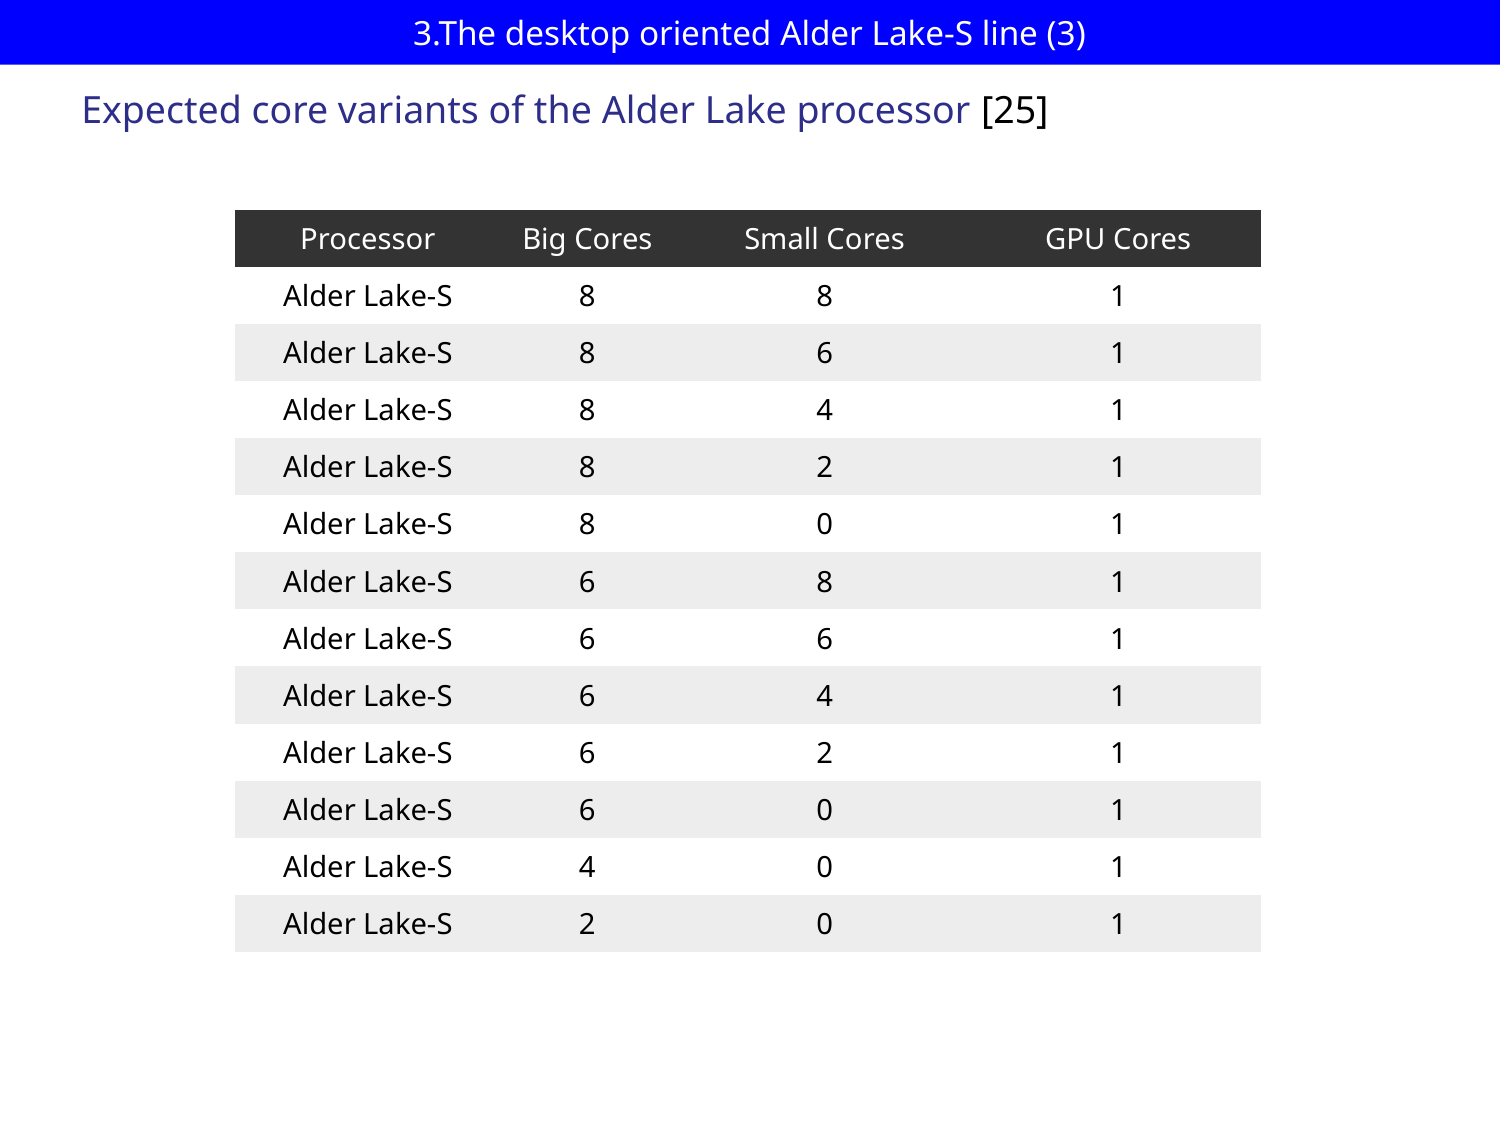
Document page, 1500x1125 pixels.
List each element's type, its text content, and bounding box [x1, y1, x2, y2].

table_cell 8 [500, 495, 674, 552]
table_cell 1 [975, 781, 1261, 838]
title 3.The desktop oriented Alder Lake-S line (3) [0, 0, 1500, 65]
table_cell Alder Lake-S [235, 438, 500, 495]
table_header Small Cores [674, 210, 975, 267]
table_cell Alder Lake-S [235, 267, 500, 324]
table_cell 6 [674, 609, 975, 666]
table_cell Alder Lake-S [235, 324, 500, 381]
table_cell 1 [975, 838, 1261, 895]
table_cell 6 [500, 666, 674, 724]
table_cell Alder Lake-S [235, 495, 500, 552]
table_cell 8 [500, 381, 674, 438]
table_cell Alder Lake-S [235, 895, 500, 952]
table_cell Alder Lake-S [235, 609, 500, 666]
table_cell 1 [975, 381, 1261, 438]
table_cell 1 [975, 895, 1261, 952]
table_cell Alder Lake-S [235, 552, 500, 609]
table_cell 8 [500, 324, 674, 381]
table_cell Alder Lake-S [235, 381, 500, 438]
table_cell 1 [975, 267, 1261, 324]
table_cell 6 [500, 609, 674, 666]
table_cell 8 [500, 438, 674, 495]
table_cell 6 [500, 552, 674, 609]
table_cell Alder Lake-S [235, 666, 500, 724]
table_cell 0 [674, 838, 975, 895]
table_cell 6 [500, 724, 674, 781]
table_cell 2 [674, 724, 975, 781]
table_cell 0 [674, 895, 975, 952]
table_cell 4 [674, 381, 975, 438]
table_cell 1 [975, 724, 1261, 781]
table_cell 1 [975, 666, 1261, 724]
table_cell 8 [674, 552, 975, 609]
table_cell 6 [500, 781, 674, 838]
table_cell Alder Lake-S [235, 781, 500, 838]
table_cell 8 [500, 267, 674, 324]
table_cell 1 [975, 438, 1261, 495]
table_header GPU Cores [975, 210, 1261, 267]
table_header Big Cores [500, 210, 674, 267]
table_cell 1 [975, 495, 1261, 552]
table_cell 0 [674, 781, 975, 838]
table_cell 4 [500, 838, 674, 895]
table_cell 8 [674, 267, 975, 324]
table_cell 0 [674, 495, 975, 552]
table_cell Alder Lake-S [235, 724, 500, 781]
table_cell Alder Lake-S [235, 838, 500, 895]
table_cell 2 [500, 895, 674, 952]
table_cell 1 [975, 324, 1261, 381]
text_box Expected core variants of the Alder Lake processor [25] [66, 78, 1064, 139]
table_header Processor [235, 210, 500, 267]
table_cell 6 [674, 324, 975, 381]
table_cell 4 [674, 666, 975, 724]
table_cell 2 [674, 438, 975, 495]
table_cell 1 [975, 609, 1261, 666]
table_cell 1 [975, 552, 1261, 609]
